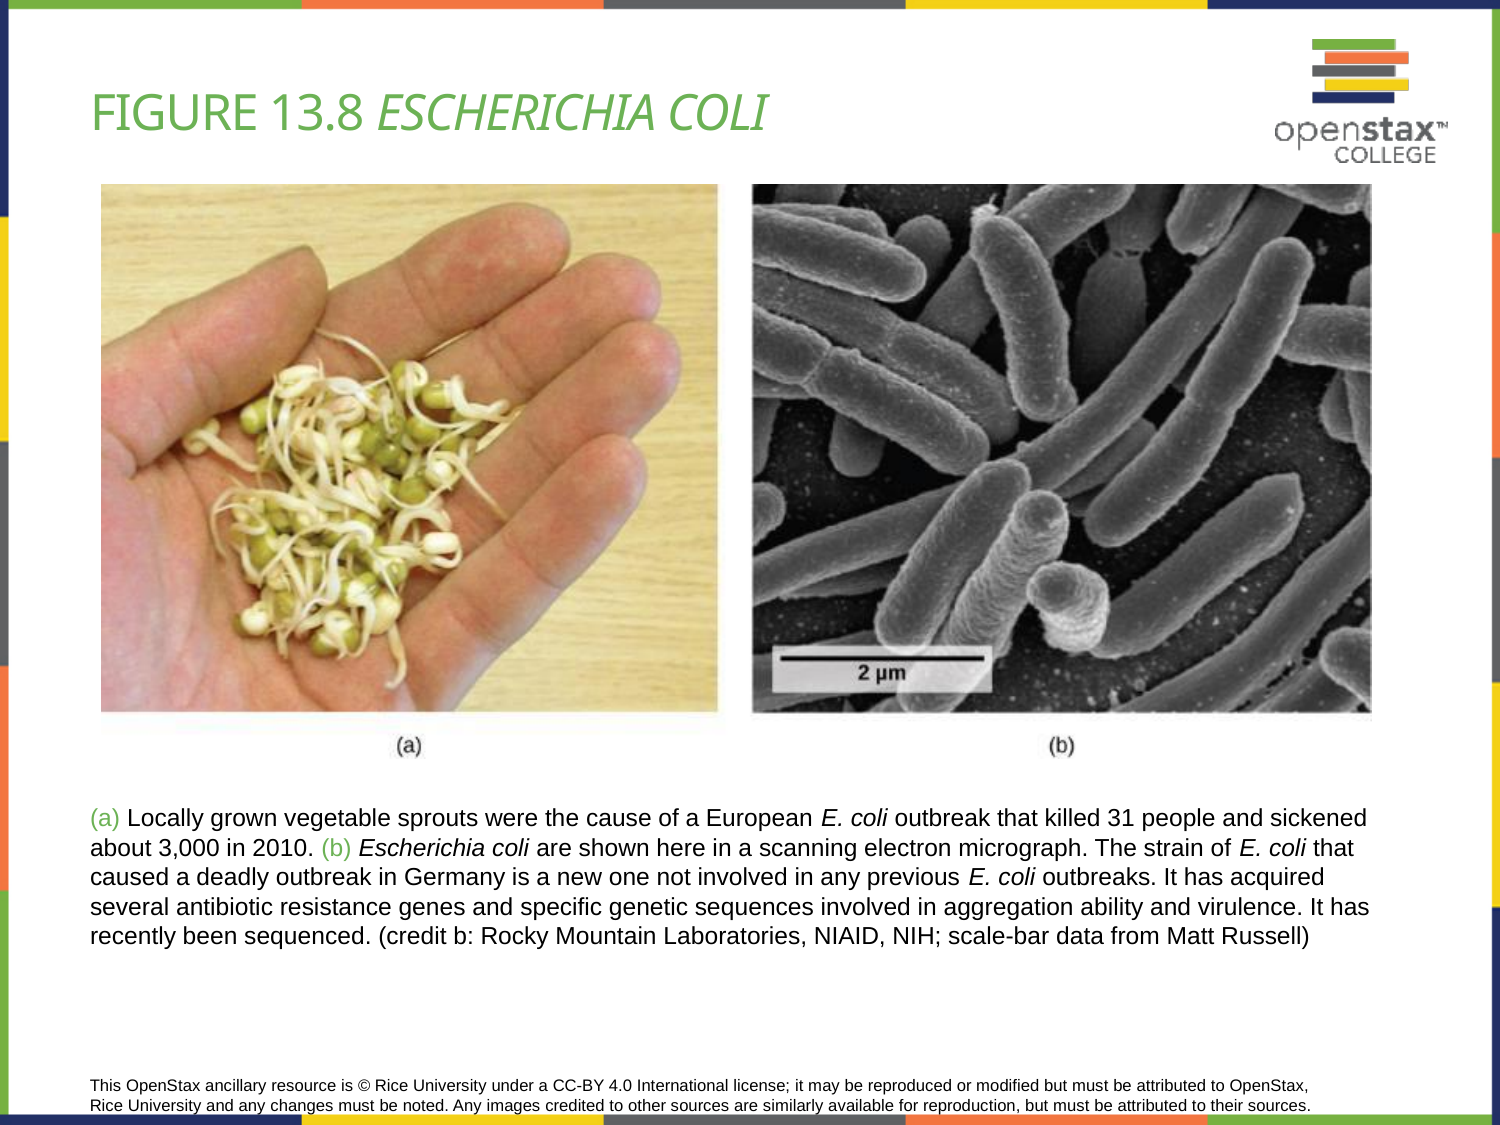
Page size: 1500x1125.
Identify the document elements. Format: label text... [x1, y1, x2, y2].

text_box This OpenStax ancillary resource is © Rice University under a CC-BY 4.0 International license; it may be reproduced or modified but must be attributed to OpenStax, Rice University and any changes must be noted. Any images credited to other sources are similarly available for reproduction, but must be attributed to their sources. [75, 1067, 1336, 1114]
title Figure 13.8 Escherichia coli [75, 39, 1274, 148]
list (a) Locally grown vegetable sprouts were the cause of a European E. coli outbreak that killed 31 people and sickened about 3,000 in 2010. (b) Escherichia coli are shown here in a scanning electron micrograph. The strain of E. coli that caused a deadly outbreak in Germany is a new one not involved in any previous E. coli outbreaks. It has acquired several antibiotic resistance genes and specific genetic sequences involved in aggregation ability and virulence. It has recently been sequenced. (credit b: Rocky Mountain Laboratories, NIAID, NIH; scale-bar data from Matt Russell) [75, 794, 1398, 986]
picture [0, 0, 1500, 1125]
